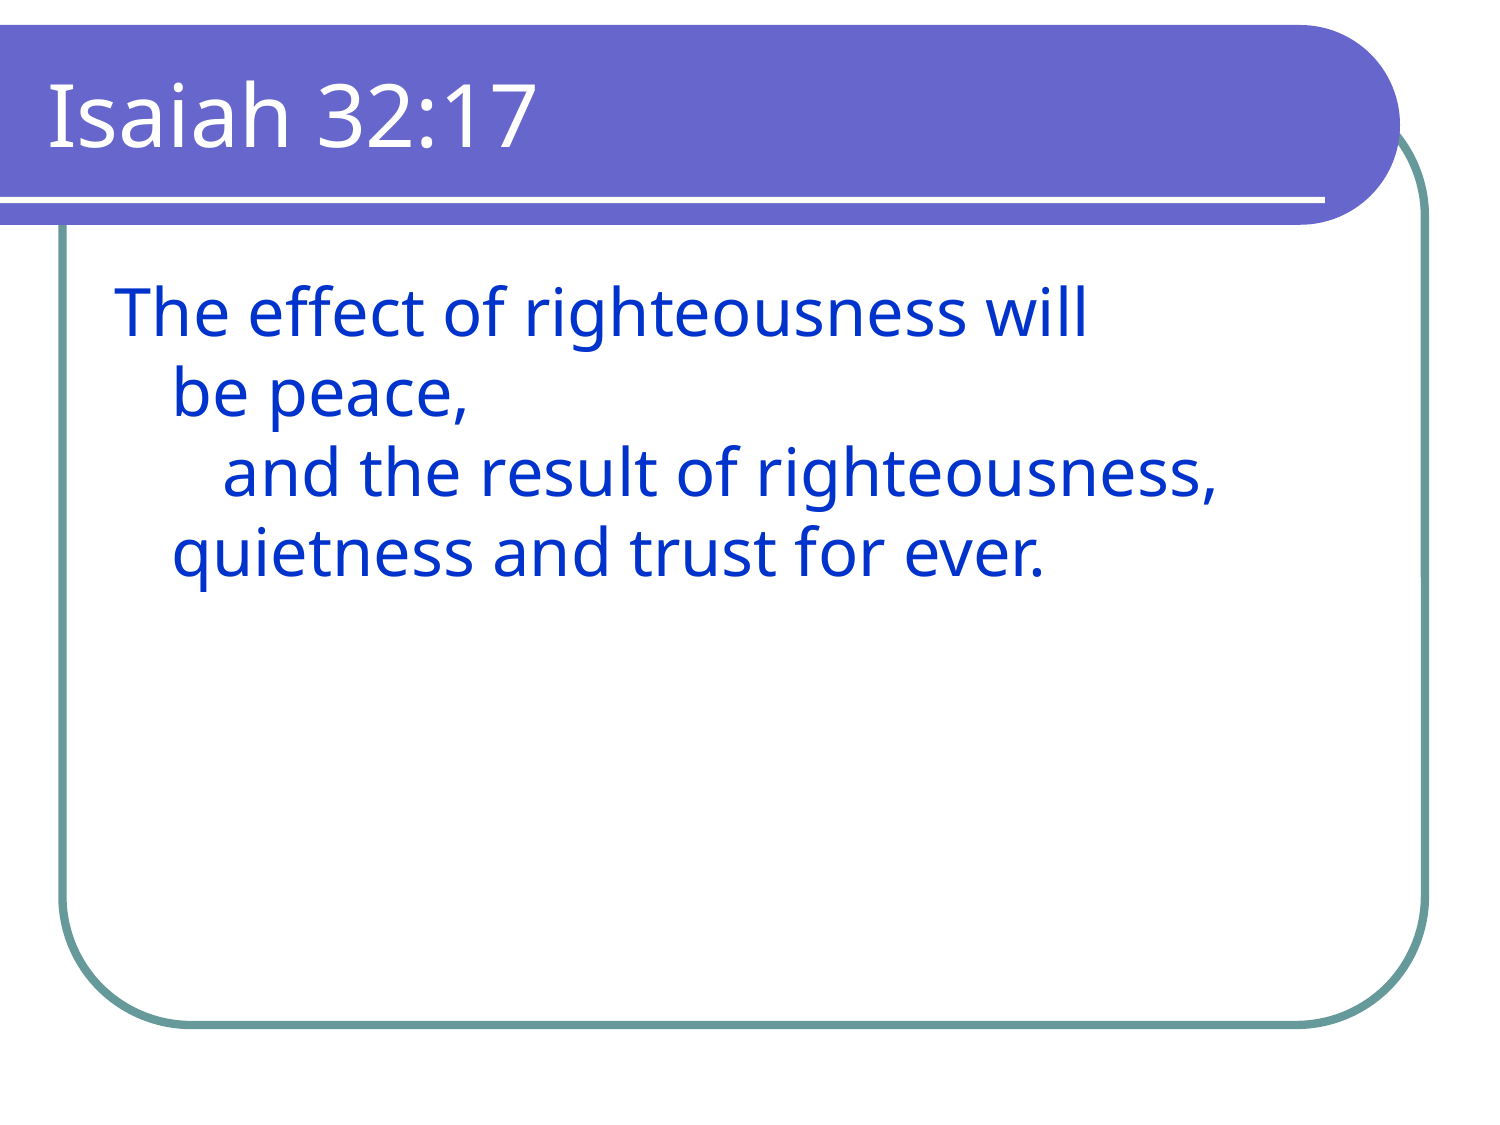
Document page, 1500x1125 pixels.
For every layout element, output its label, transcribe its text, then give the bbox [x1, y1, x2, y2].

list The effect of righteousness will be peace, and the result of righteousness, quietness and trust for ever. [99, 262, 1400, 988]
title Isaiah 32:17 [32, 37, 1347, 188]
